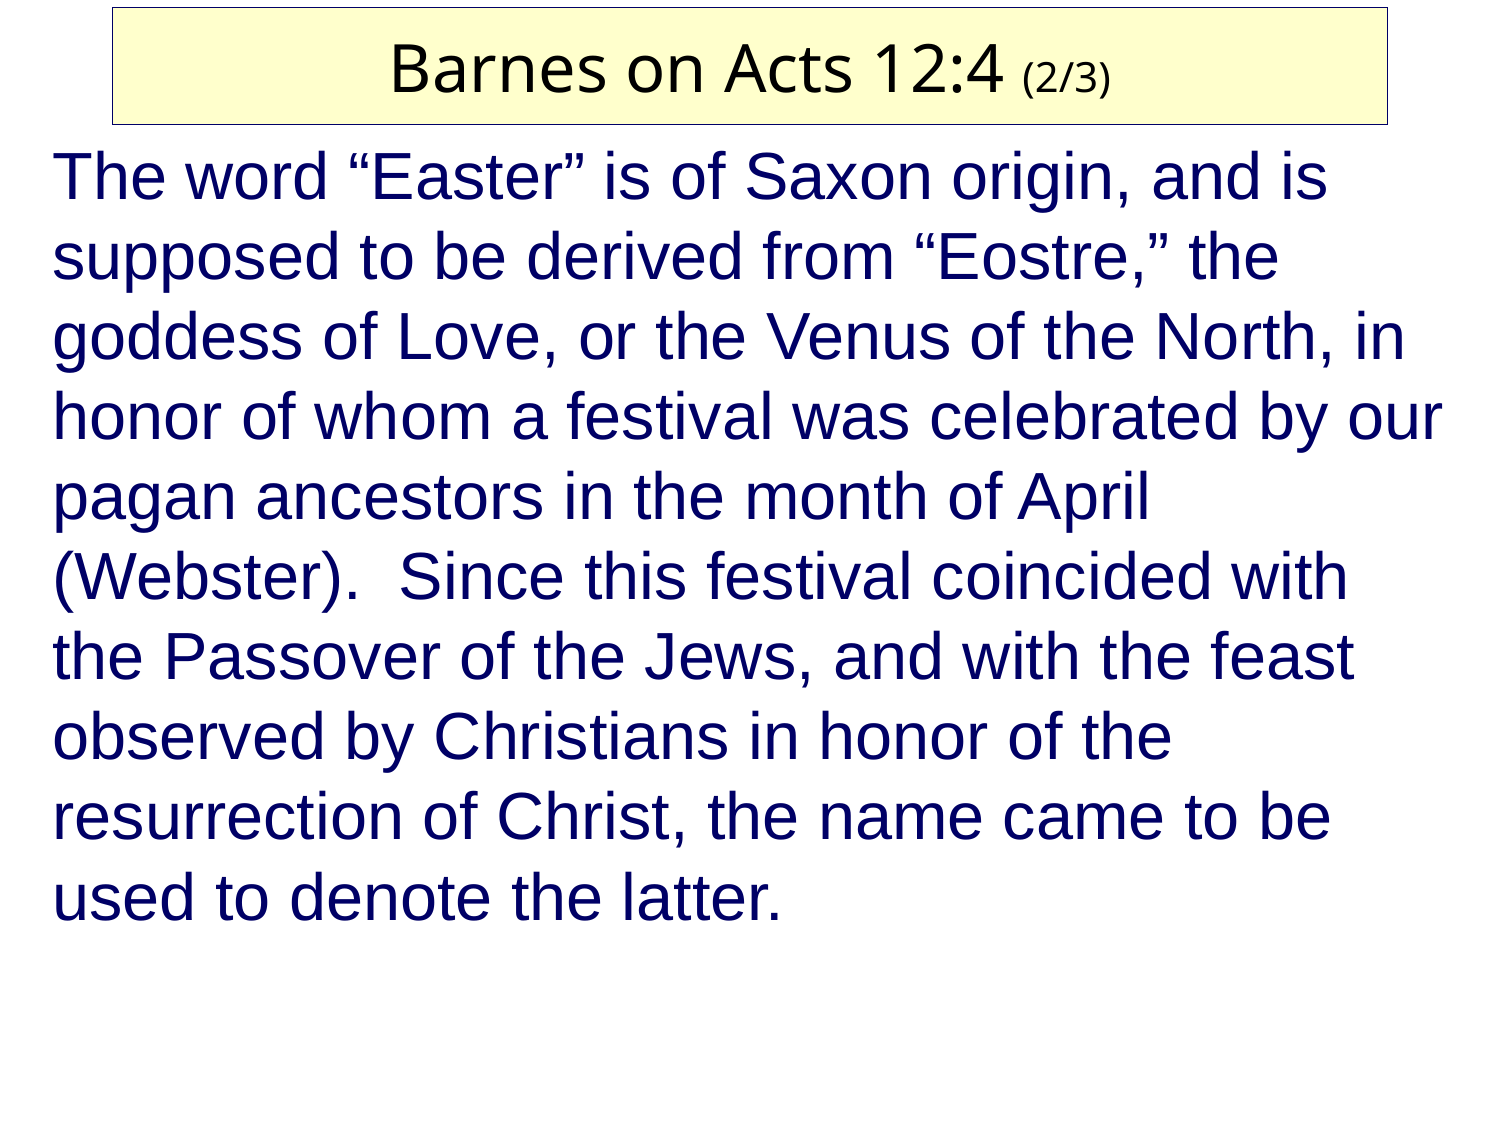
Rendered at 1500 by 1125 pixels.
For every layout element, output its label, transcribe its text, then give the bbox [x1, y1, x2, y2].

list The word “Easter” is of Saxon origin, and is supposed to be derived from “Eostre,” the goddess of Love, or the Venus of the North, in honor of whom a festival was celebrated by our pagan ancestors in the month of April (Webster). Since this festival coincided with the Passover of the Jews, and with the feast observed by Christians in honor of the resurrection of Christ, the name came to be used to denote the latter. [37, 125, 1463, 1088]
title Barnes on Acts 12:4 (2/3) [112, 7, 1388, 125]
